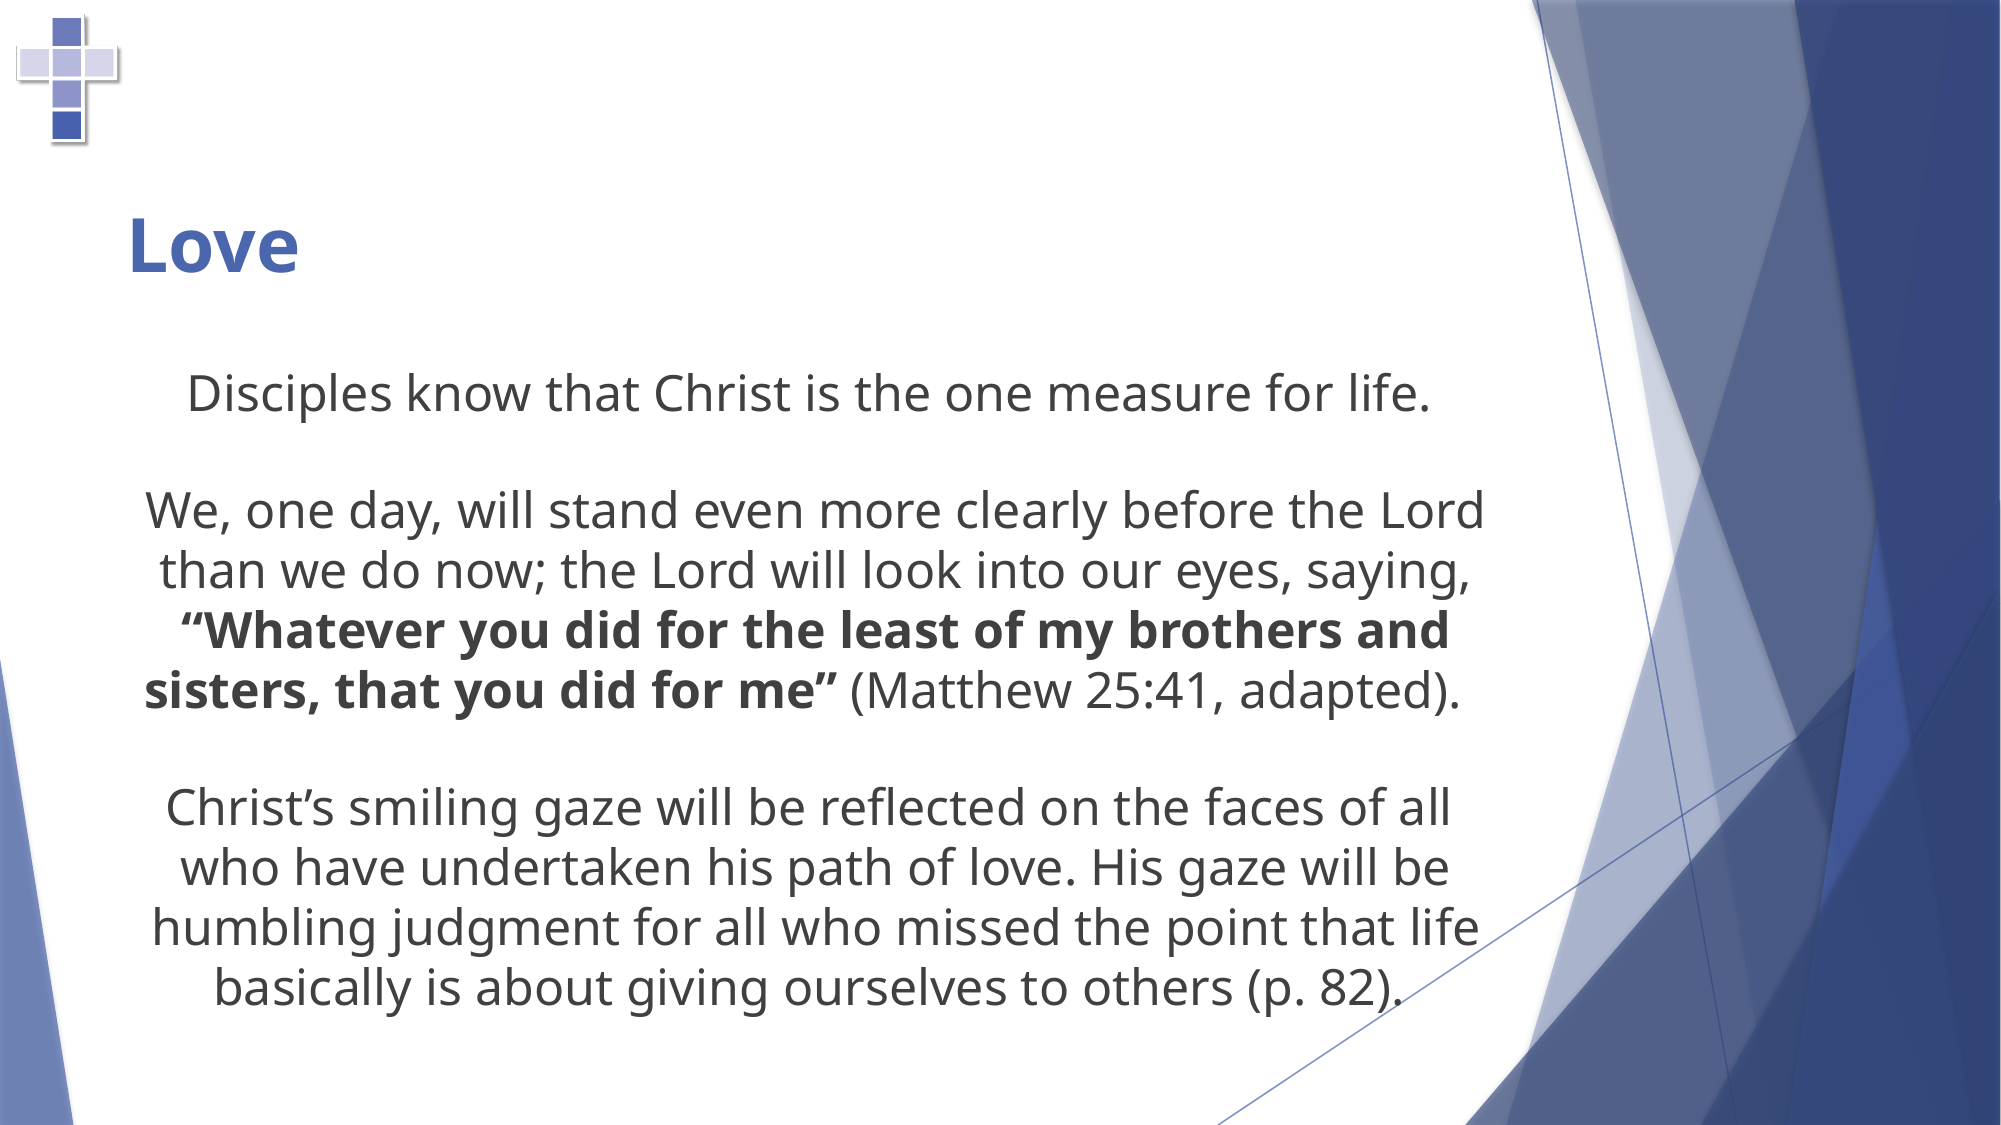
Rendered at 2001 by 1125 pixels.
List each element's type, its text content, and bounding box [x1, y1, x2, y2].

title Love [111, 99, 1522, 317]
list Disciples know that Christ is the one measure for life. We, one day, will stand even more clearly before the Lord than we do now; the Lord will look into our eyes, saying, “Whatever you did for the least of my brothers and sisters, that you did for me” (Matthew 25:41, adapted). Christ’s smiling gaze will be reflected on the faces of all who have undertaken his path of love. His gaze will be humbling judgment for all who missed the point that life basically is about giving ourselves to others (p. 82). [111, 354, 1522, 992]
picture [0, 0, 155, 182]
